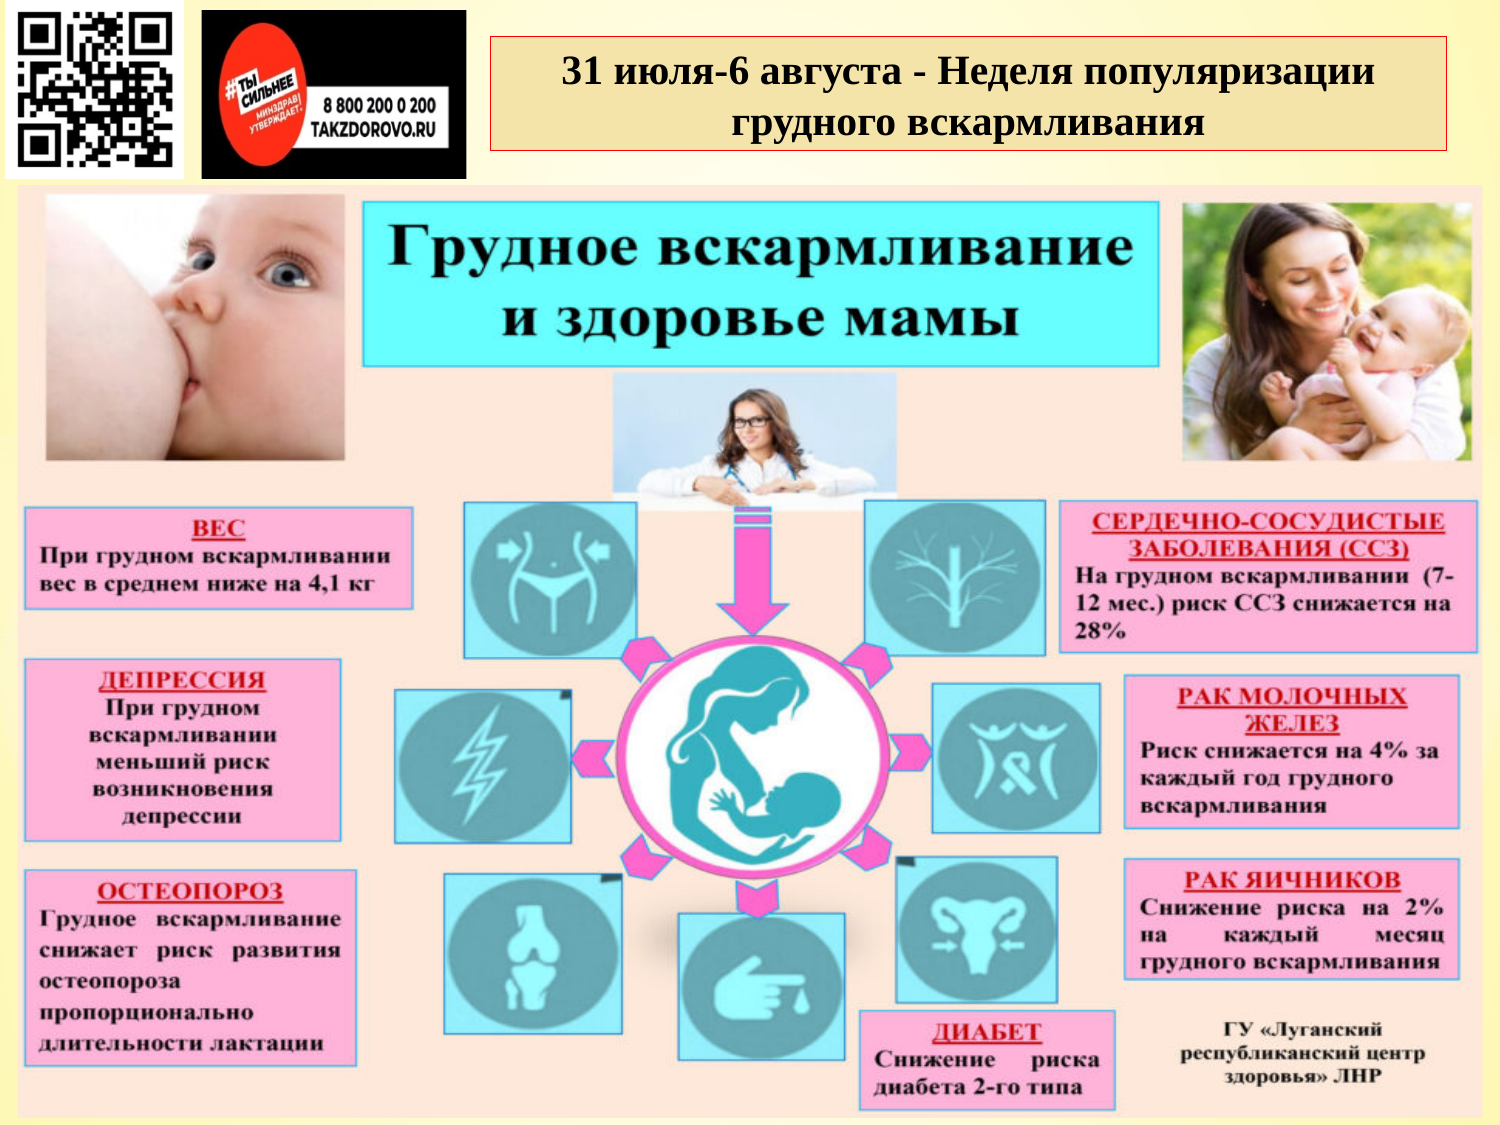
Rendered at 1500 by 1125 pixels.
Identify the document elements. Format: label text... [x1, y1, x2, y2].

text_box 31 июля-6 августа - Неделя популяризации грудного вскармливания [490, 36, 1447, 151]
picture [17, 185, 1483, 1118]
picture [5, 0, 184, 179]
picture [201, 10, 467, 179]
